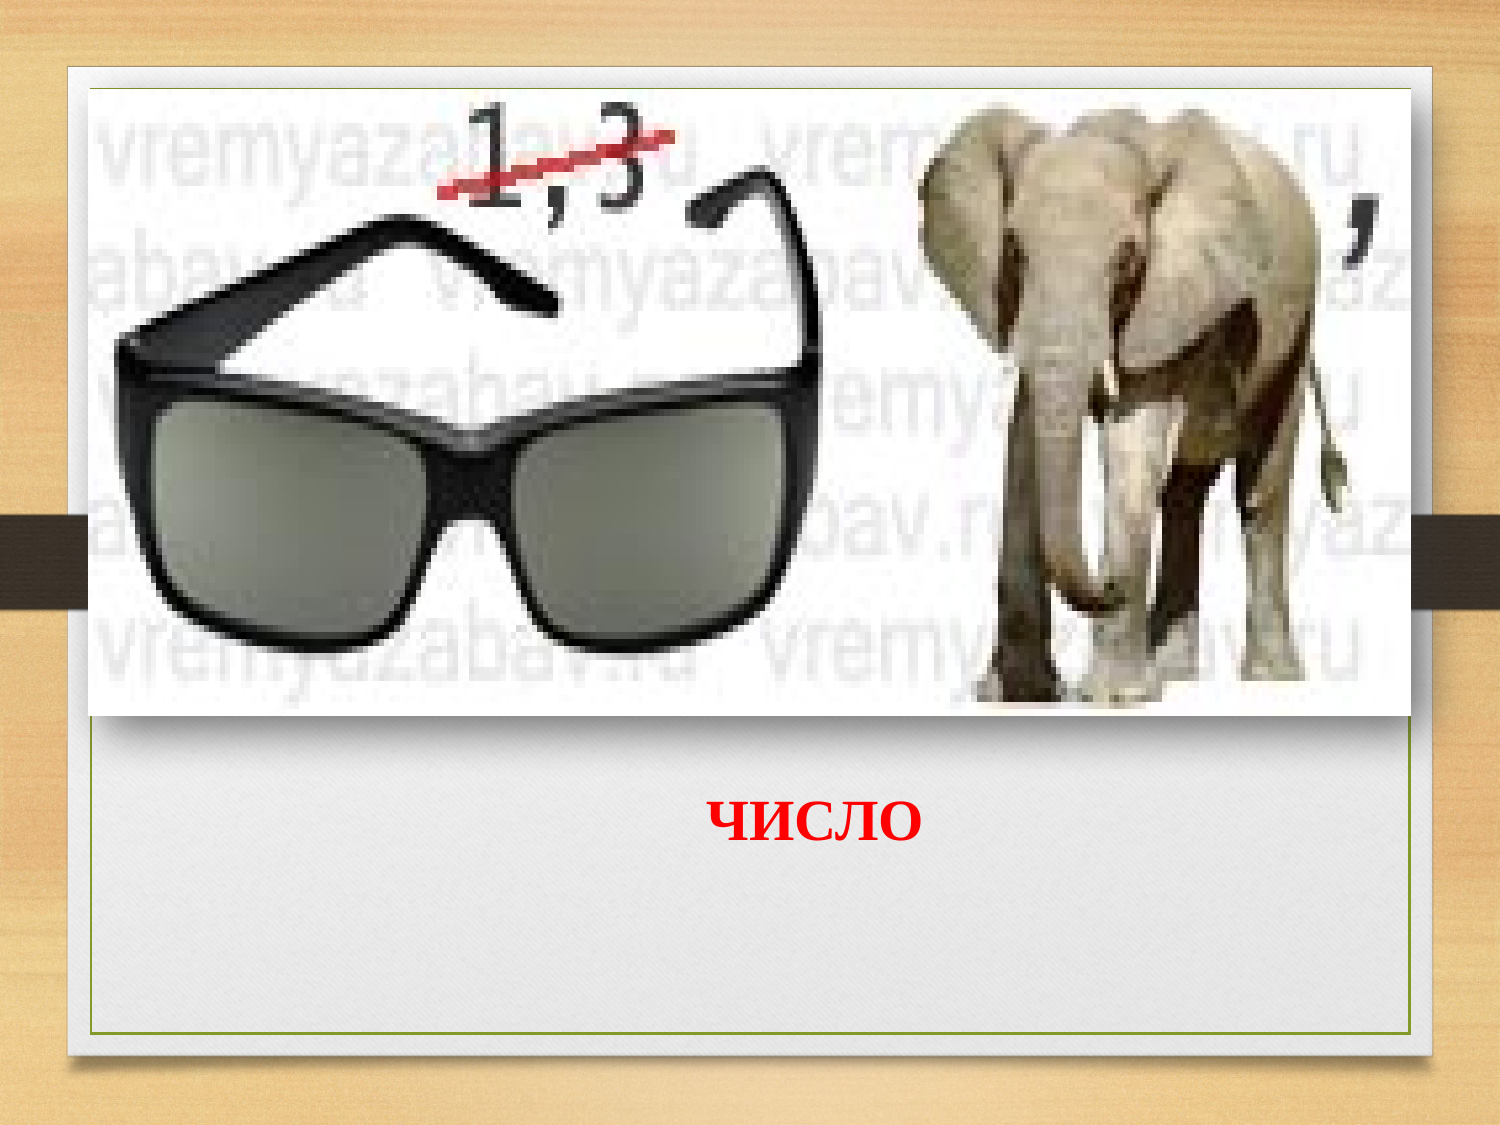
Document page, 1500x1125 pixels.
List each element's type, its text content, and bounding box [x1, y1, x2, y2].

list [88, 89, 1411, 717]
picture [0, 0, 1500, 1125]
text_box ЧИСЛО [537, 775, 1093, 860]
